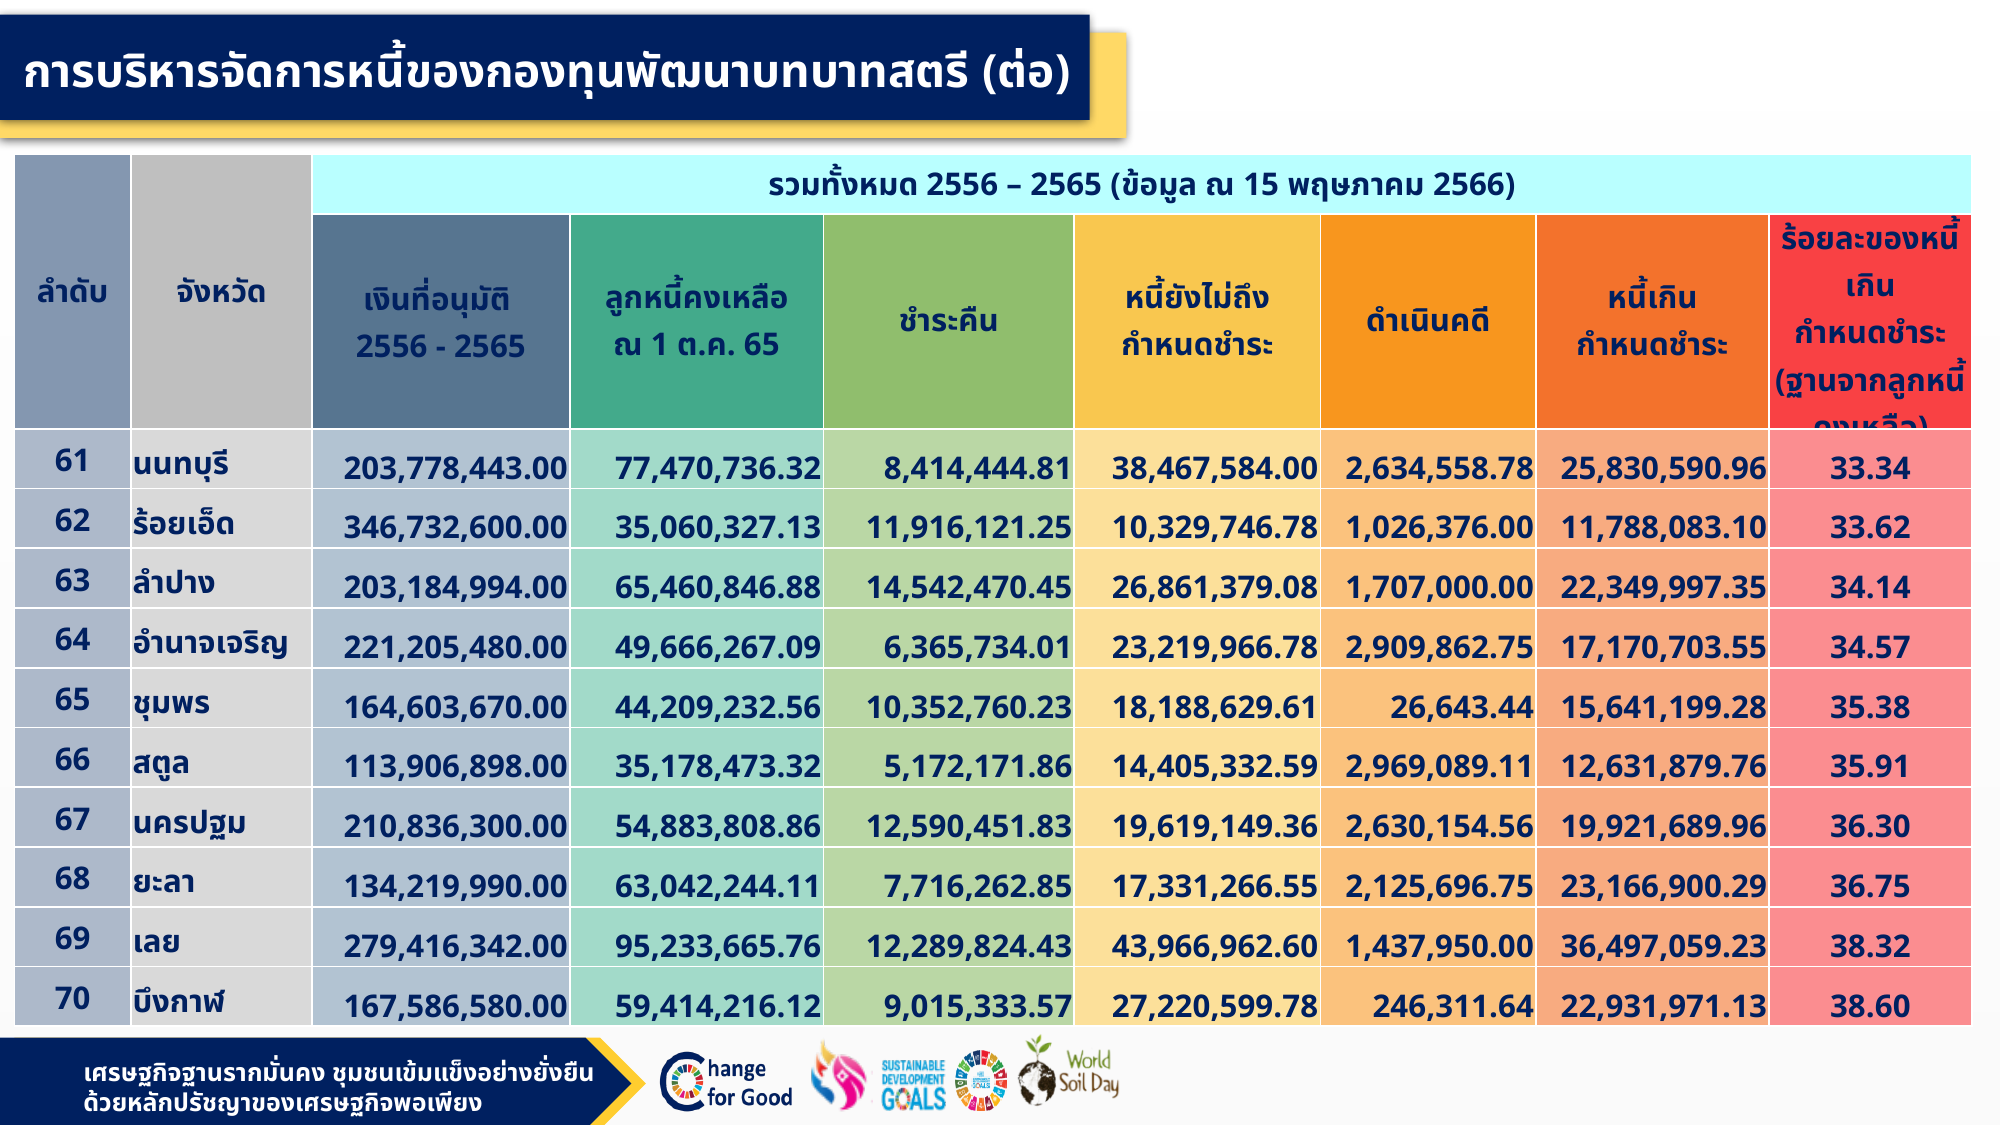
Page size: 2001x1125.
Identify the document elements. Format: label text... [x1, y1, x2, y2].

table_cell ยะลา [132, 848, 311, 906]
table_cell 2,969,089.11 [1321, 728, 1535, 786]
table_cell 346,732,600.00 [313, 489, 569, 547]
table_cell 1,437,950.00 [1321, 908, 1535, 966]
table_cell 64 [15, 609, 130, 667]
table_cell ร้อยละของหนี้เกิน กำหนดชำระ (ฐานจากลูกหนี้คงเหลือ) [1770, 215, 1971, 428]
table_cell 134,219,990.00 [313, 848, 569, 906]
table_cell 34.57 [1770, 609, 1971, 667]
table_cell 1,026,376.00 [1321, 489, 1535, 547]
table_cell 9,015,333.57 [824, 967, 1073, 1025]
table_cell 11,916,121.25 [824, 489, 1073, 547]
table_cell 66 [15, 728, 130, 786]
table_cell 18,188,629.61 [1075, 669, 1320, 727]
table_cell 12,631,879.76 [1537, 728, 1768, 786]
table_cell 26,861,379.08 [1075, 549, 1320, 607]
table_cell 44,209,232.56 [571, 669, 823, 727]
table_cell 113,906,898.00 [313, 728, 569, 786]
table_cell 279,416,342.00 [313, 908, 569, 966]
table_cell 70 [15, 967, 130, 1025]
table_cell 2,634,558.78 [1321, 430, 1535, 488]
table_header รวมทั้งหมด 2556 – 2565 (ข้อมูล ณ 15 พฤษภาคม 2566) [313, 155, 1971, 213]
table_cell 34.14 [1770, 549, 1971, 607]
table_cell 33.34 [1770, 430, 1971, 488]
table_cell 67 [15, 788, 130, 846]
table_cell 11,788,083.10 [1537, 489, 1768, 547]
table_cell 203,778,443.00 [313, 430, 569, 488]
table_cell 167,586,580.00 [313, 967, 569, 1025]
table_cell 19,921,689.96 [1537, 788, 1768, 846]
table_cell 35,178,473.32 [571, 728, 823, 786]
table_cell 1,707,000.00 [1321, 549, 1535, 607]
table_cell อำนาจเจริญ [132, 609, 311, 667]
table_cell 8,414,444.81 [824, 430, 1073, 488]
table_cell 203,184,994.00 [313, 549, 569, 607]
table_cell 59,414,216.12 [571, 967, 823, 1025]
table_cell 2,630,154.56 [1321, 788, 1535, 846]
table_header จังหวัด [132, 155, 311, 428]
table_cell 65,460,846.88 [571, 549, 823, 607]
table_cell 17,170,703.55 [1537, 609, 1768, 667]
table_cell 10,329,746.78 [1075, 489, 1320, 547]
table_cell 221,205,480.00 [313, 609, 569, 667]
table_cell 22,349,997.35 [1537, 549, 1768, 607]
table_cell 7,716,262.85 [824, 848, 1073, 906]
table_cell 63,042,244.11 [571, 848, 823, 906]
table_cell 95,233,665.76 [571, 908, 823, 966]
table_cell 69 [15, 908, 130, 966]
table_cell 10,352,760.23 [824, 669, 1073, 727]
table_cell 246,311.64 [1321, 967, 1535, 1025]
table_cell 6,365,734.01 [824, 609, 1073, 667]
table_cell 77,470,736.32 [571, 430, 823, 488]
table_cell นนทบุรี [132, 430, 311, 488]
table_cell 2,125,696.75 [1321, 848, 1535, 906]
table_cell 5,172,171.86 [824, 728, 1073, 786]
table_cell หนี้ยังไม่ถึง กำหนดชำระ [1075, 215, 1320, 428]
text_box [0, 1030, 1127, 1125]
table_header ลำดับ [15, 155, 130, 428]
table_cell 22,931,971.13 [1537, 967, 1768, 1025]
table_cell 35.38 [1770, 669, 1971, 727]
table_cell 65 [15, 669, 130, 727]
table_cell 38.60 [1770, 967, 1971, 1025]
table_cell 26,643.44 [1321, 669, 1535, 727]
table_cell 12,289,824.43 [824, 908, 1073, 966]
table_cell 12,590,451.83 [824, 788, 1073, 846]
table_cell 23,166,900.29 [1537, 848, 1768, 906]
table_cell สตูล [132, 728, 311, 786]
table_cell 14,542,470.45 [824, 549, 1073, 607]
table_cell ดำเนินคดี [1321, 215, 1535, 428]
table_cell 164,603,670.00 [313, 669, 569, 727]
table_cell 17,331,266.55 [1075, 848, 1320, 906]
table_cell 27,220,599.78 [1075, 967, 1320, 1025]
table_cell 14,405,332.59 [1075, 728, 1320, 786]
table_cell 36.30 [1770, 788, 1971, 846]
table_cell 54,883,808.86 [571, 788, 823, 846]
table_cell 35.91 [1770, 728, 1971, 786]
table_cell 25,830,590.96 [1537, 430, 1768, 488]
table_cell 36,497,059.23 [1537, 908, 1768, 966]
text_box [0, 14, 1127, 138]
table_cell 210,836,300.00 [313, 788, 569, 846]
table_cell บึงกาฬ [132, 967, 311, 1025]
table_cell ลำปาง [132, 549, 311, 607]
table_cell เลย [132, 908, 311, 966]
table_cell 36.75 [1770, 848, 1971, 906]
table_cell 23,219,966.78 [1075, 609, 1320, 667]
table_cell เงินที่อนุมัติ 2556 - 2565 [313, 215, 569, 428]
table_cell 62 [15, 489, 130, 547]
table_cell หนี้เกิน กำหนดชำระ [1537, 215, 1768, 428]
table_cell 19,619,149.36 [1075, 788, 1320, 846]
table_cell 61 [15, 430, 130, 488]
table_cell 49,666,267.09 [571, 609, 823, 667]
table_cell ชำระคืน [824, 215, 1073, 428]
table_cell 43,966,962.60 [1075, 908, 1320, 966]
table_cell นครปฐม [132, 788, 311, 846]
table_cell 15,641,199.28 [1537, 669, 1768, 727]
table_cell 68 [15, 848, 130, 906]
table_cell 35,060,327.13 [571, 489, 823, 547]
table_cell 33.62 [1770, 489, 1971, 547]
table_cell 38,467,584.00 [1075, 430, 1320, 488]
table_cell ลูกหนี้คงเหลือ ณ 1 ต.ค. 65 [571, 215, 823, 428]
table_cell 63 [15, 549, 130, 607]
table_cell 38.32 [1770, 908, 1971, 966]
table_cell ชุมพร [132, 669, 311, 727]
table_cell 2,909,862.75 [1321, 609, 1535, 667]
table_cell ร้อยเอ็ด [132, 489, 311, 547]
